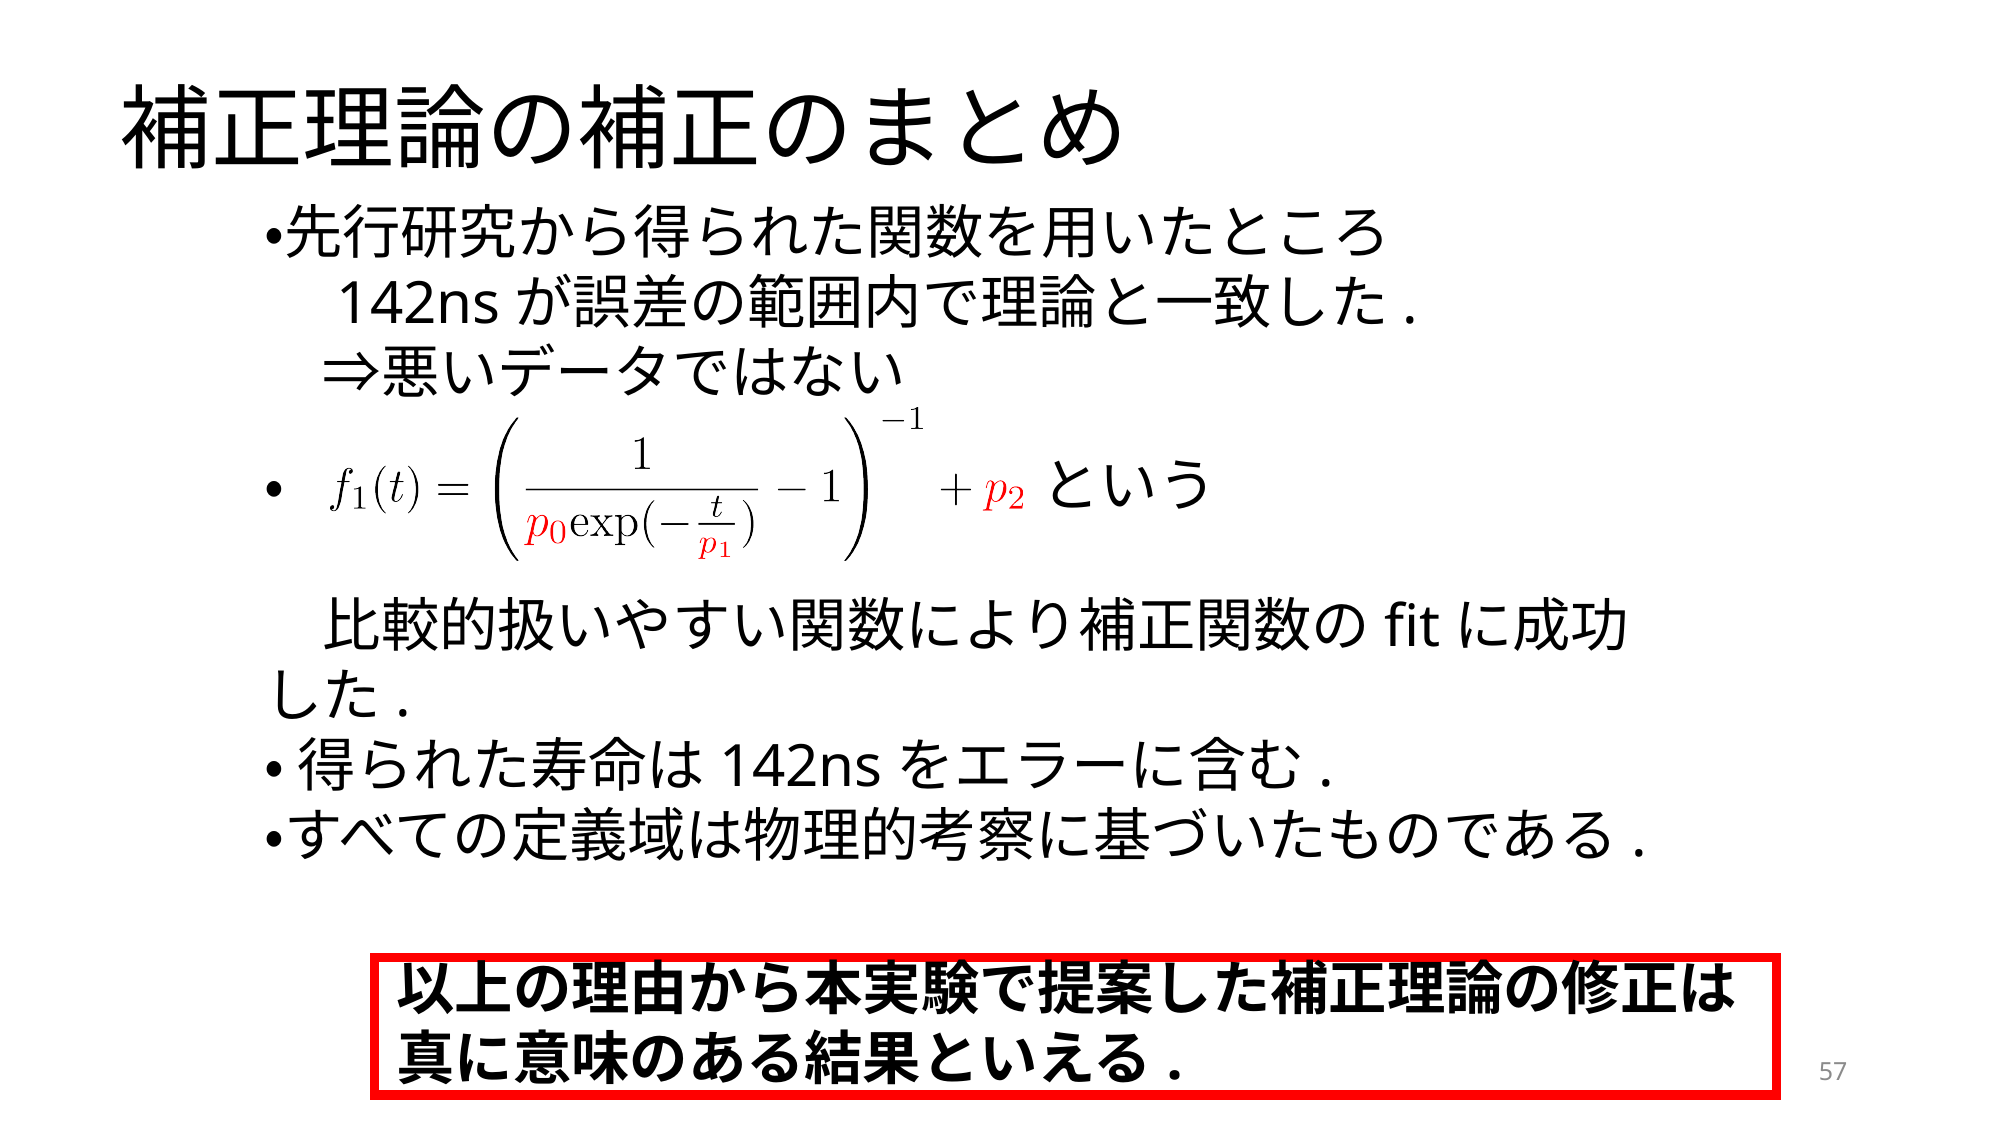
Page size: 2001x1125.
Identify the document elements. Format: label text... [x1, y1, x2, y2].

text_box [249, 407, 1669, 1022]
title 補正理論の補正のまとめ [104, 23, 1830, 241]
text_box [373, 1022, 382, 1096]
slide_number 56 [1412, 1042, 1863, 1103]
text_box 以上の理由から本実験で提案した補正理論の修正は 真に意味のある結果といえる. [382, 943, 1850, 1099]
